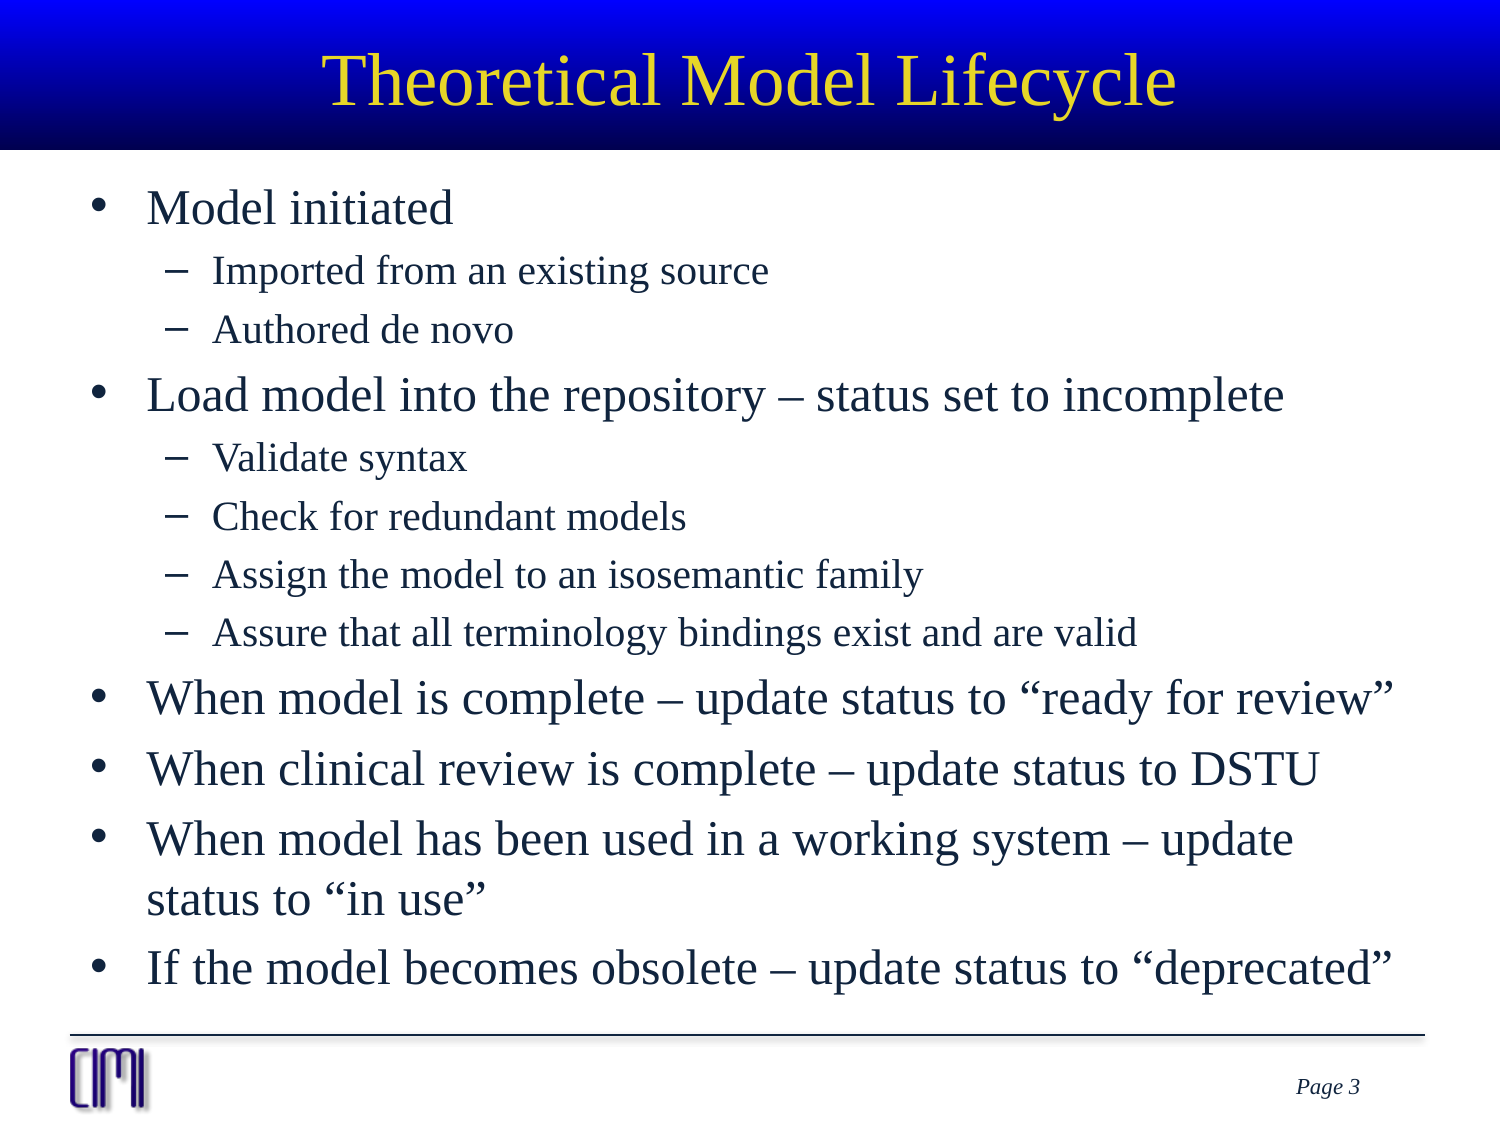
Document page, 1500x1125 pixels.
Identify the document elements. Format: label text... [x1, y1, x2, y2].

list Model initiated Imported from an existing source Authored de novo Load model into the repository – status set to incomplete Validate syntax Check for redundant models Assign the model to an isosemantic family Assure that all terminology bindings exist and are valid When model is complete – update status to “ready for review” When clinical review is complete – update status to DSTU When model has been used in a working system – update status to “in use” If the model becomes obsolete – update status to “deprecated” [75, 167, 1425, 1005]
title Theoretical Model Lifecycle [75, 0, 1425, 151]
picture [69, 1035, 154, 1124]
